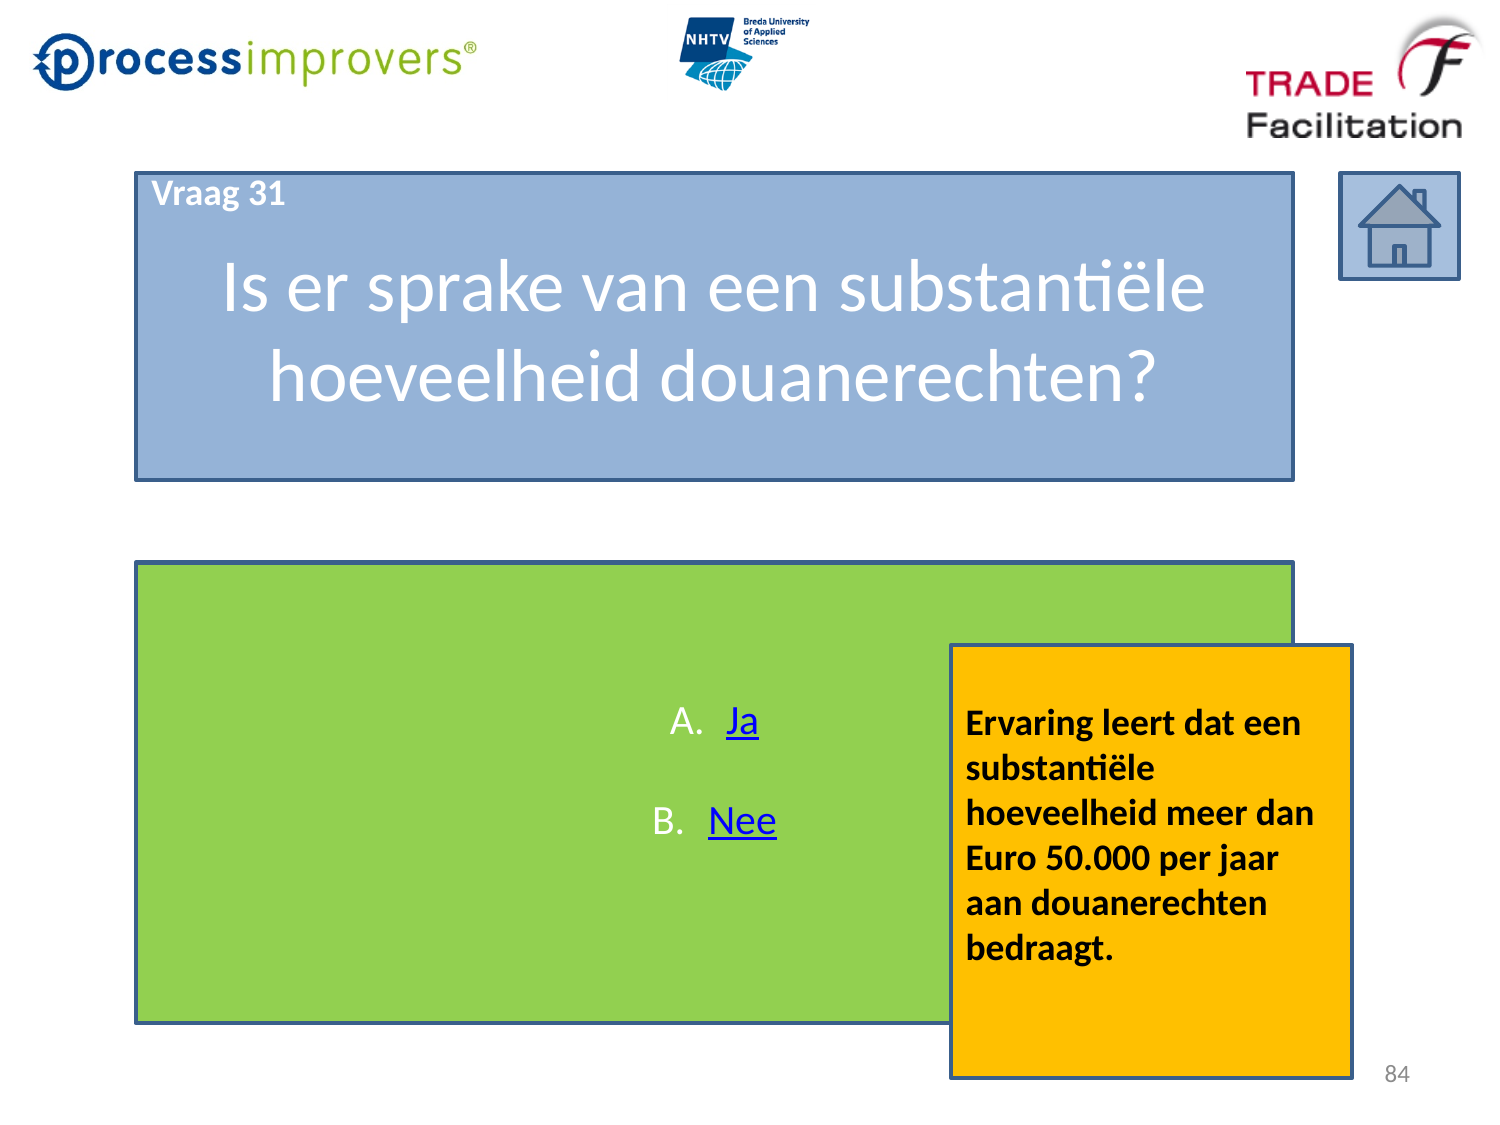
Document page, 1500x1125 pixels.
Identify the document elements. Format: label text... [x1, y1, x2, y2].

text_box Ja Nee [134, 560, 1295, 1025]
slide_number 84 [1074, 1042, 1425, 1103]
text_box Ervaring leert dat een substantiële hoeveelheid meer dan Euro 50.000 per jaar aan douanerechten bedraagt. [949, 643, 1354, 1080]
text_box [1338, 171, 1461, 281]
text_box Vraag 31 [136, 160, 302, 221]
picture [667, 4, 816, 103]
picture [29, 30, 479, 93]
picture [1246, 10, 1487, 138]
text_box Is er sprake van een substantiële hoeveelheid douanerechten? [134, 171, 1295, 482]
